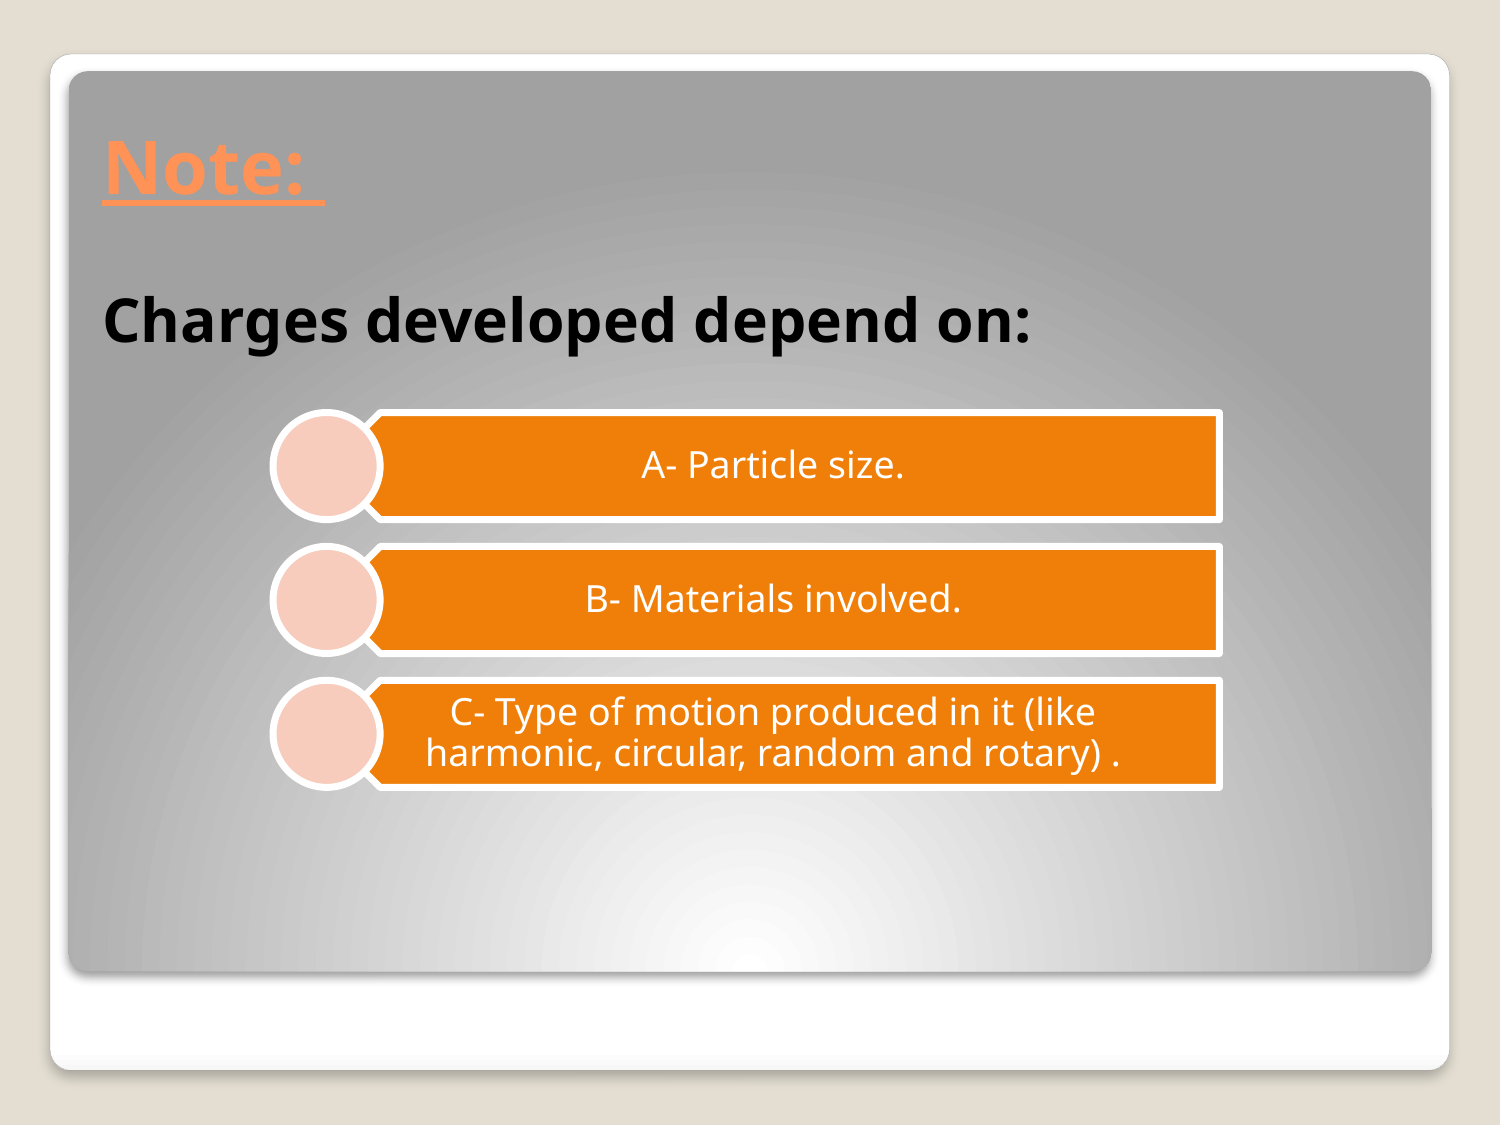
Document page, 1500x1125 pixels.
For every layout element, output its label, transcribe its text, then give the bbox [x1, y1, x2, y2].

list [74, 412, 1418, 788]
title Note: Charges developed depend on: [87, 112, 1430, 363]
